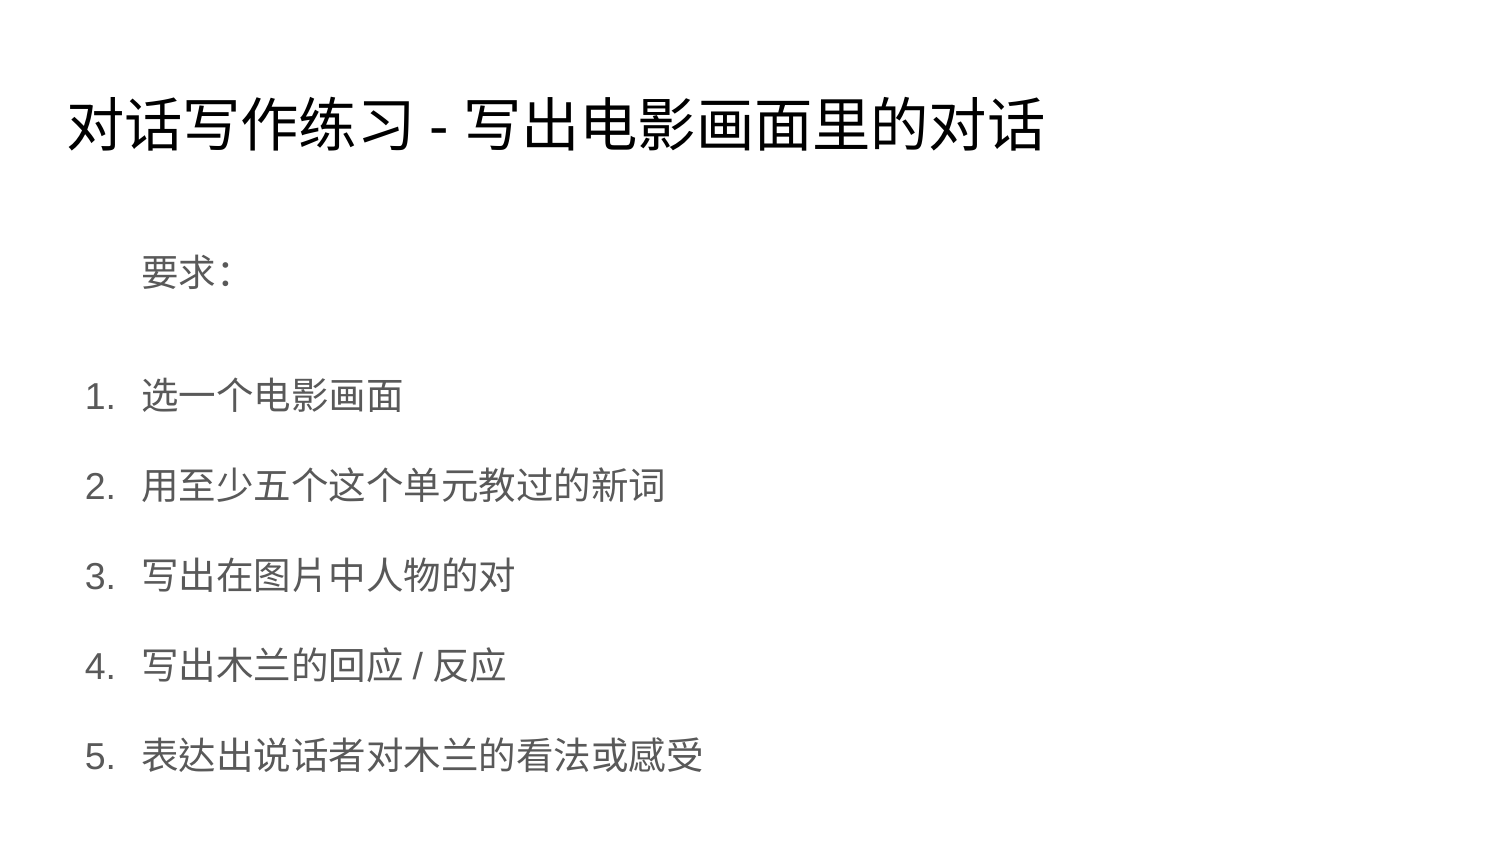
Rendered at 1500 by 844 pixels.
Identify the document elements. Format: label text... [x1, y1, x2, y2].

list 要求： 选一个电影画面 用至少五个这个单元教过的新词 写出在图片中人物的对 写出木兰的回应/反应 表达出说话者对木兰的看法或感受 [51, 189, 1430, 793]
title 对话写作练习-写出电影画面里的对话 [51, 72, 1449, 167]
